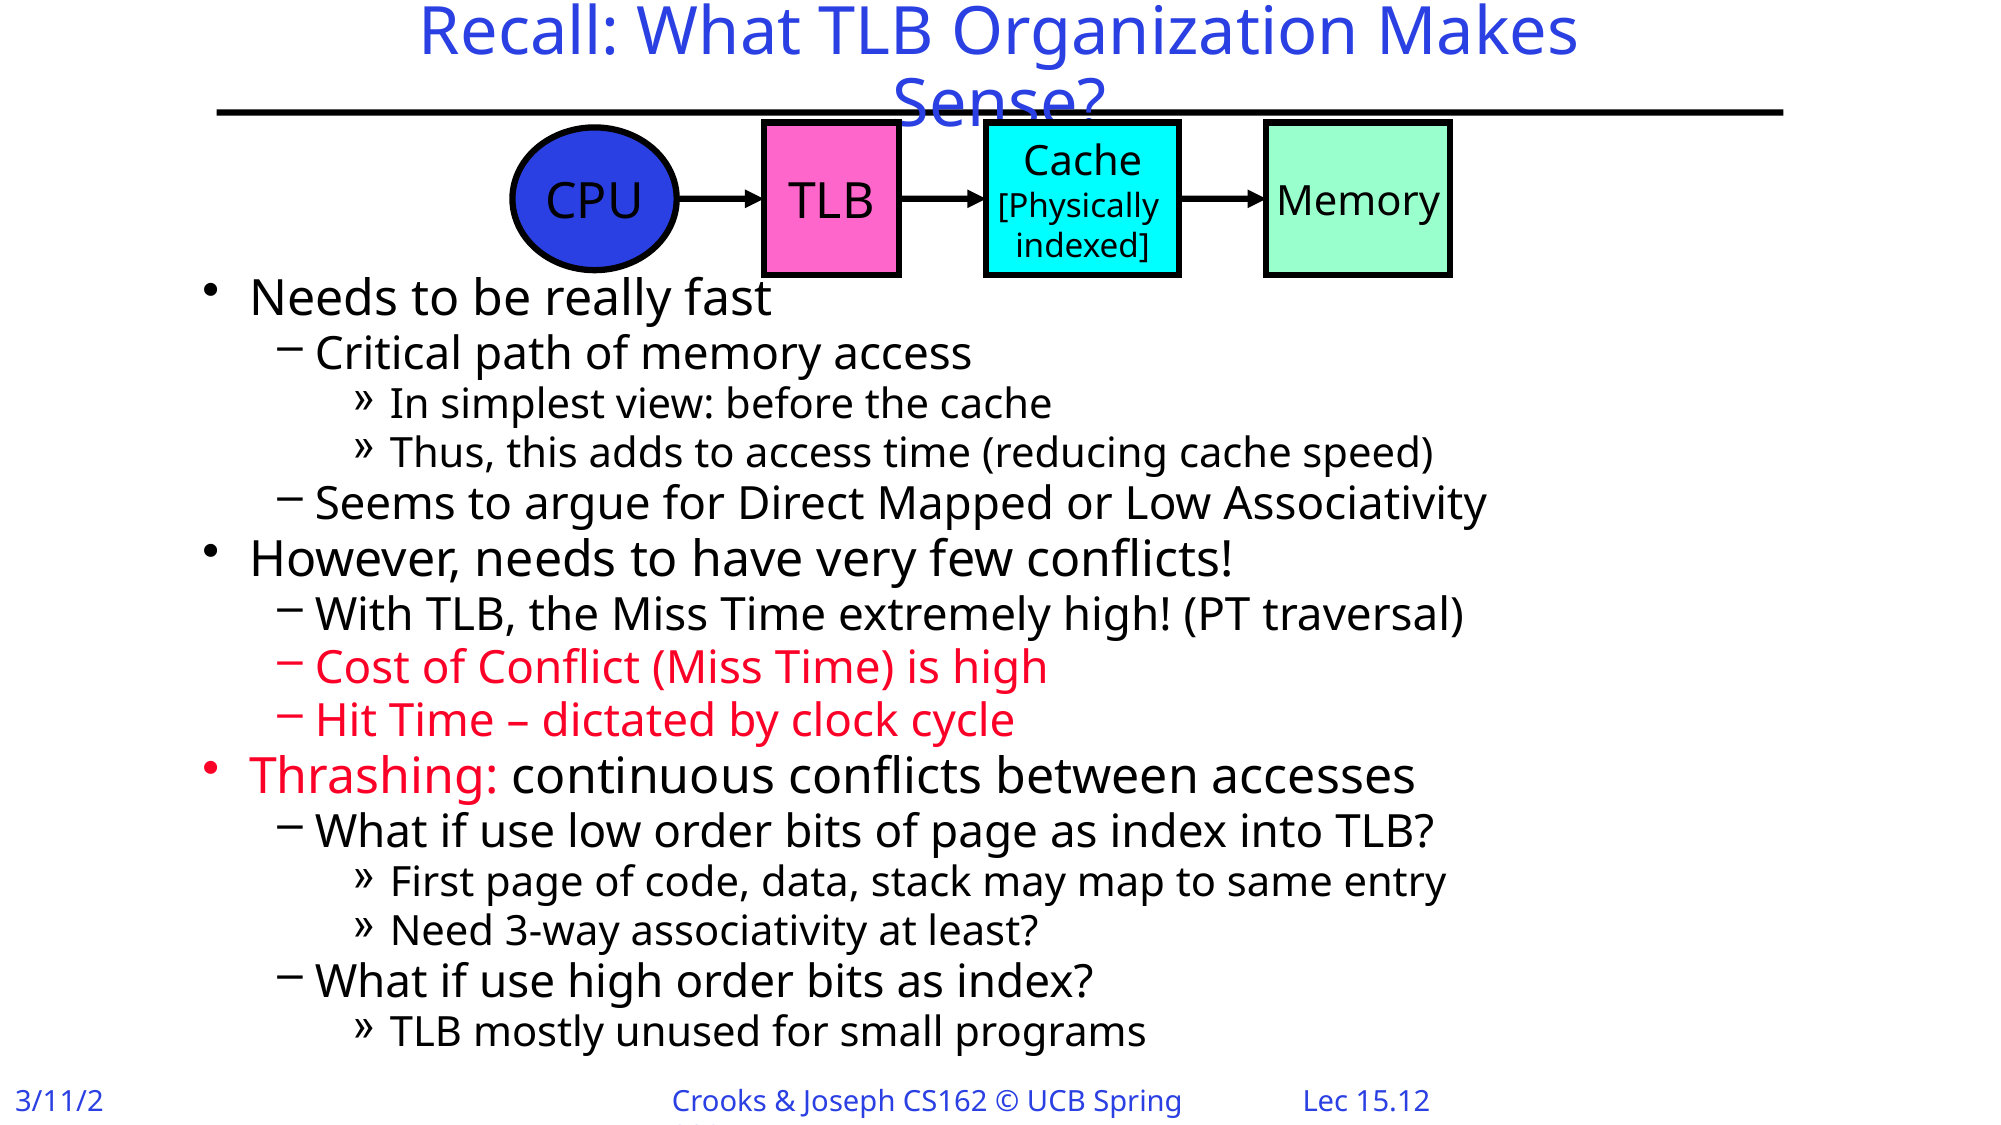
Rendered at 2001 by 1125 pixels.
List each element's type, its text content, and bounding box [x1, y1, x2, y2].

title Recall: What TLB Organization Makes Sense? [324, 24, 1675, 113]
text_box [512, 122, 1451, 276]
list Needs to be really fast Critical path of memory access In simplest view: before the cache Thus, this adds to access time (reducing cache speed) Seems to argue for Direct Mapped or Low Associativity However, needs to have very few conflicts! With TLB, the Miss Time extremely high! (PT traversal) Cost of Conflict (Miss Time) is high Hit Time – dictated by clock cycle Thrashing: continuous conflicts between accesses What if use low order bits of page as index into TLB? First page of code, data, stack may map to same entry Need 3-way associativity at least? What if use high order bits as index? TLB mostly unused for small programs [187, 270, 1900, 1096]
